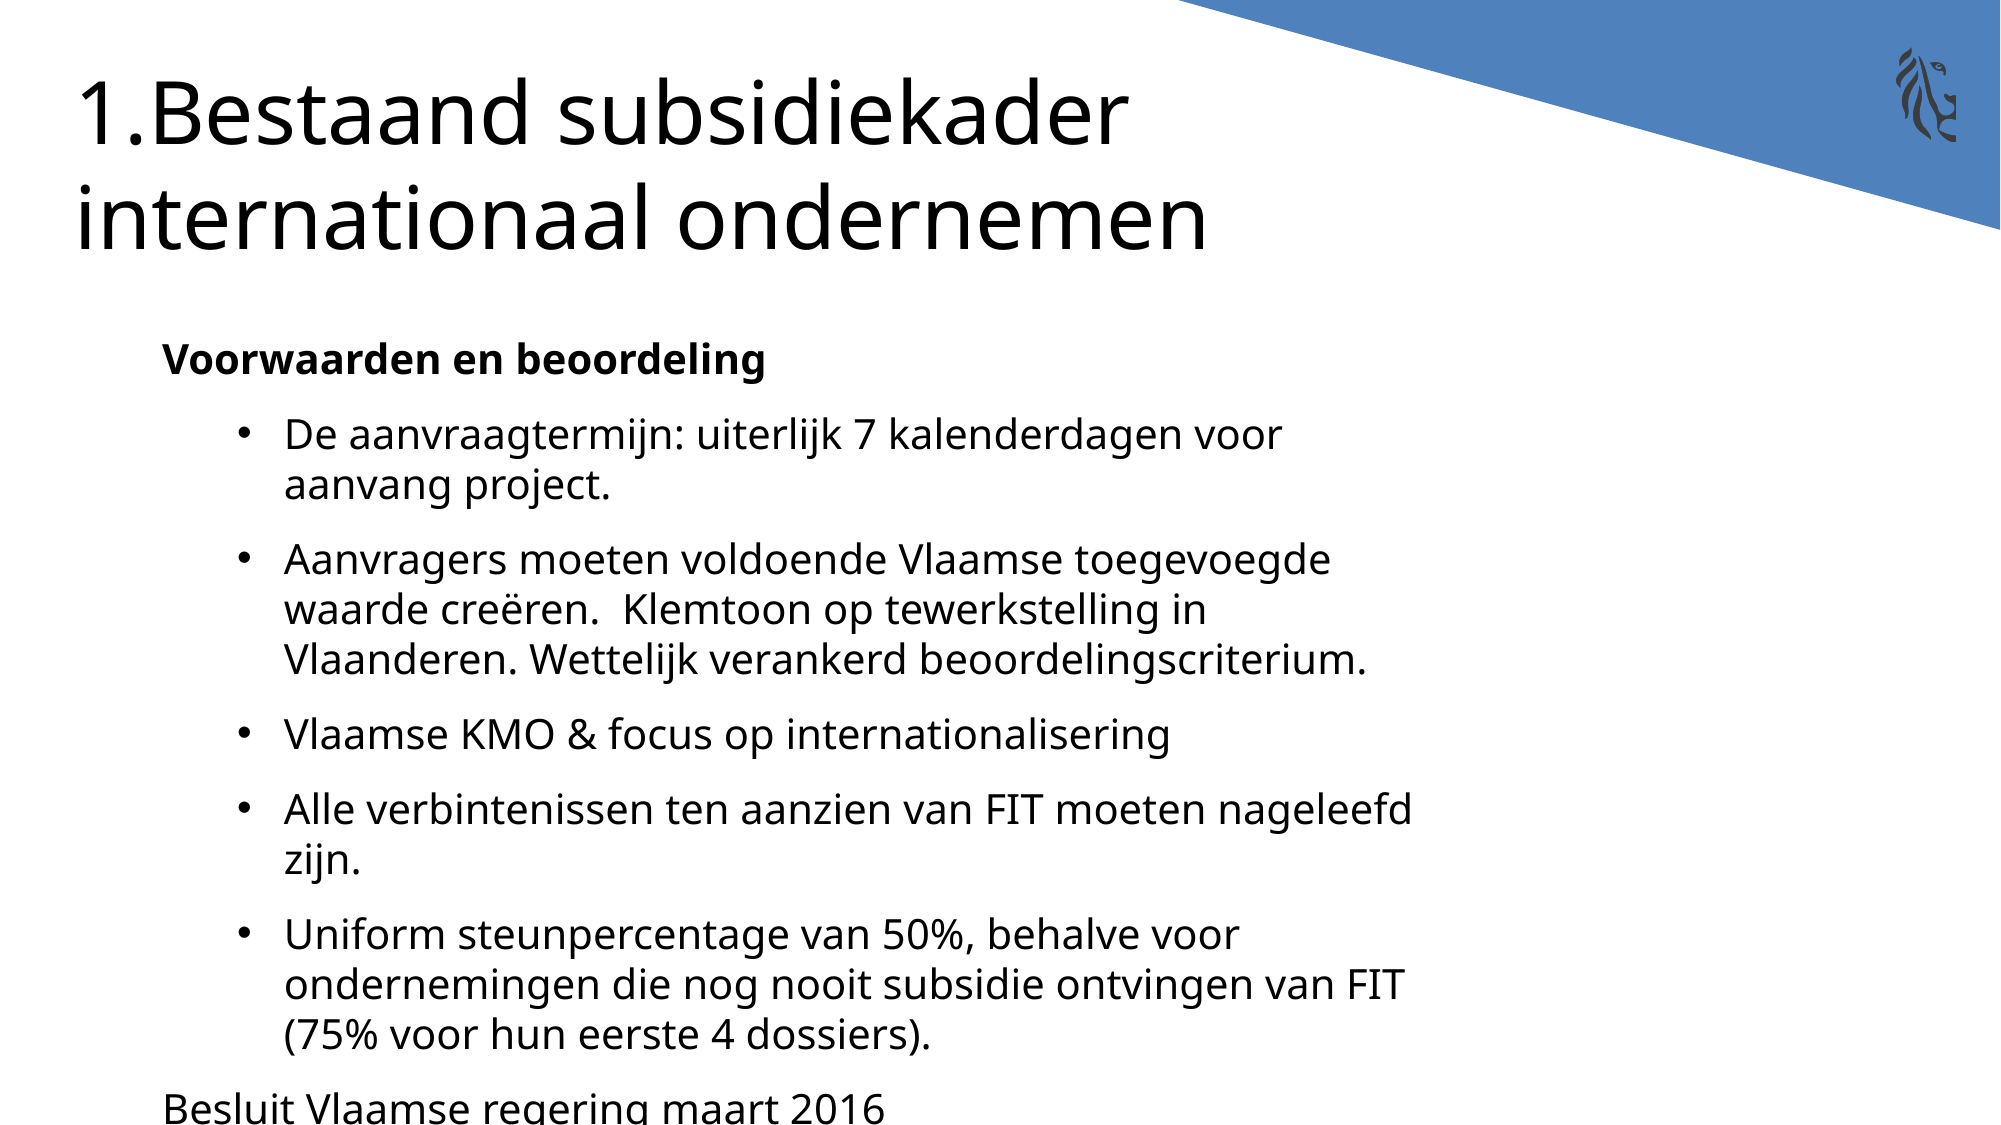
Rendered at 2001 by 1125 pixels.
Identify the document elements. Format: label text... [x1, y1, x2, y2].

picture [1896, 47, 1956, 142]
text_box 1.Bestaand subsidiekader internationaal ondernemen [59, 49, 1439, 275]
text_box Voorwaarden en beoordeling De aanvraagtermijn: uiterlijk 7 kalenderdagen voor aanvang project. Aanvragers moeten voldoende Vlaamse toegevoegde waarde creëren. Klemtoon op tewerkstelling in Vlaanderen. Wettelijk verankerd beoordelingscriterium. Vlaamse KMO & focus op internationalisering Alle verbintenissen ten aanzien van FIT moeten nageleefd zijn. Uniform steunpercentage van 50%, behalve voor ondernemingen die nog nooit subsidie ontvingen van FIT (75% voor hun eerste 4 dossiers). Besluit Vlaamse regering maart 2016 [147, 325, 1439, 1125]
